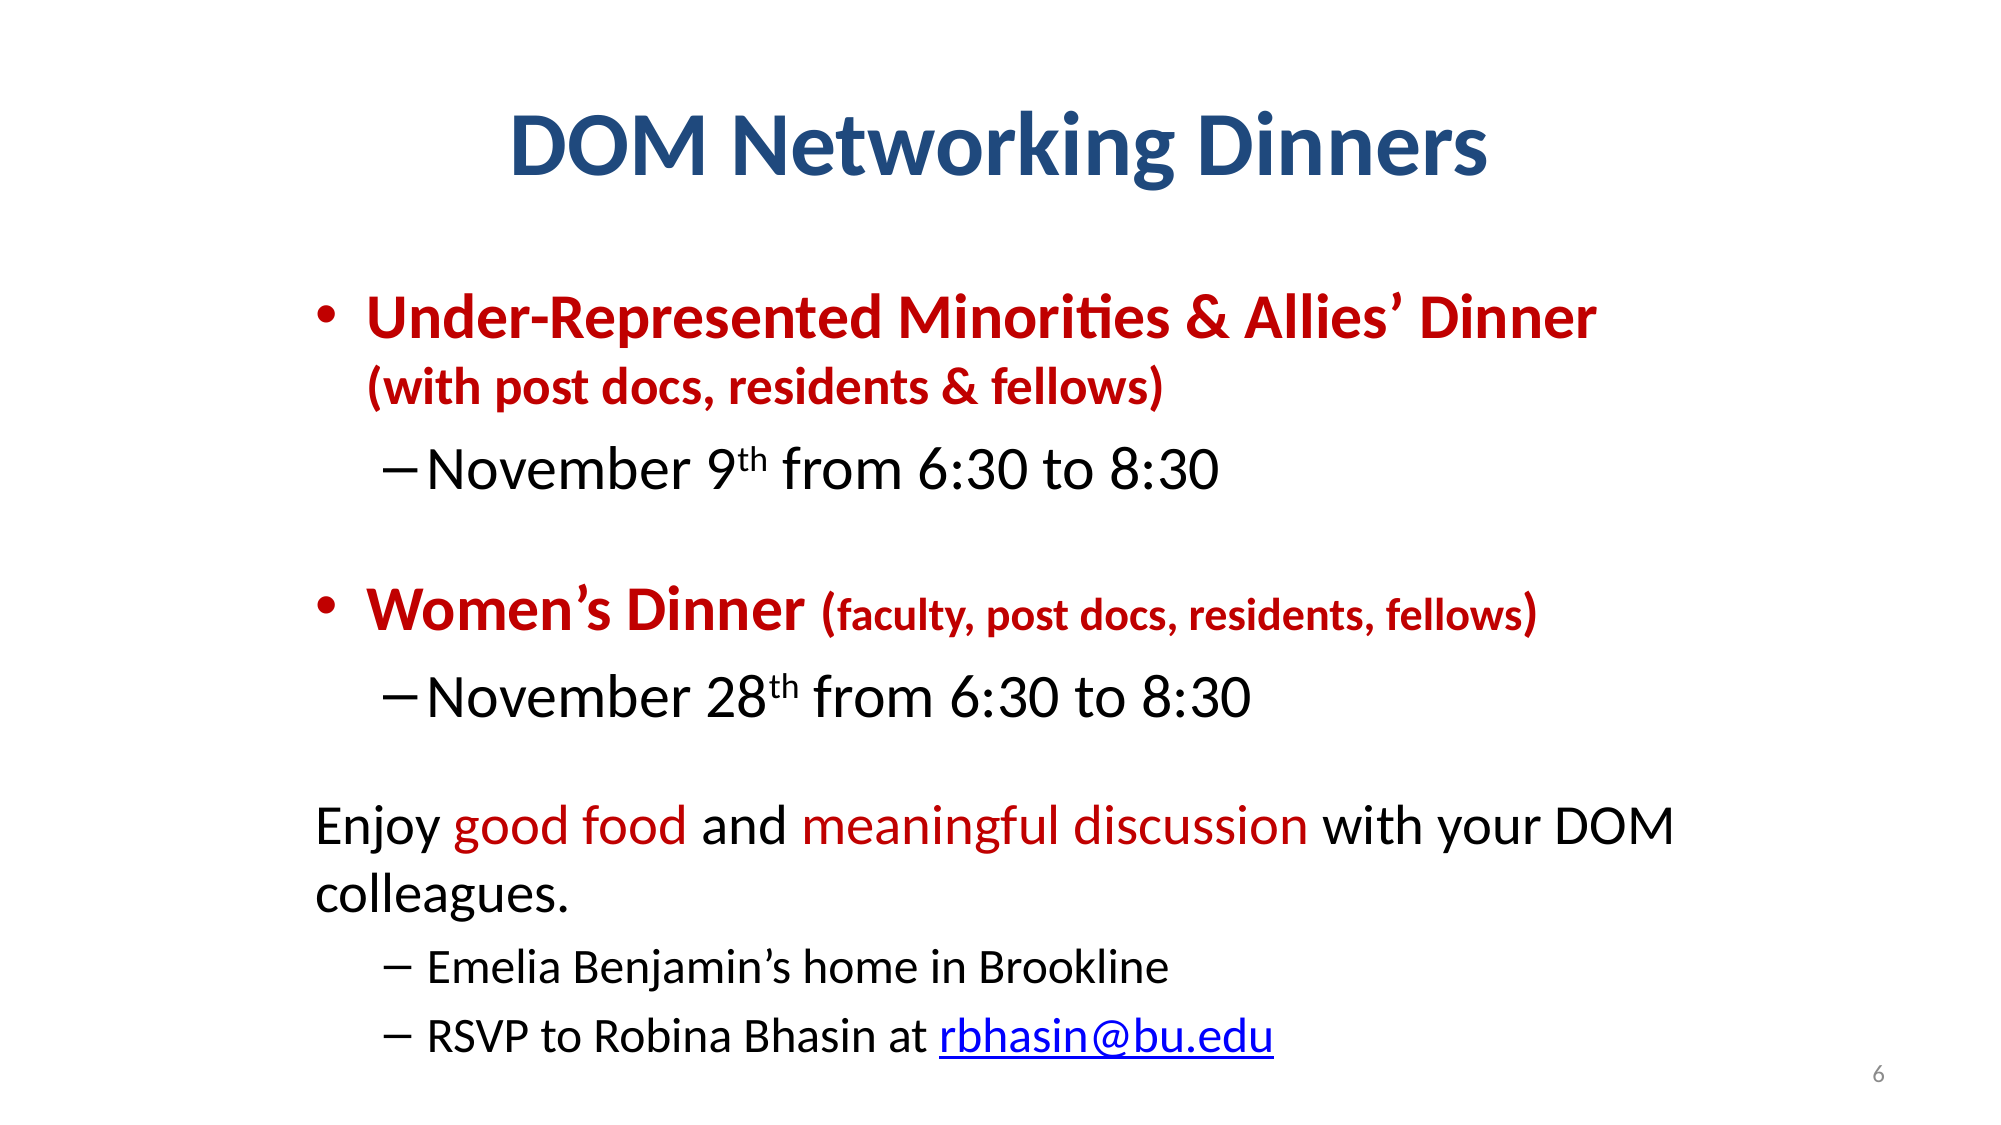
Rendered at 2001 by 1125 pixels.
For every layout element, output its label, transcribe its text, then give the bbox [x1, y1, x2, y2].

list Under-Represented Minorities & Allies’ Dinner (with post docs, residents & fellows) November 9th from 6:30 to 8:30 Women’s Dinner (faculty, post docs, residents, fellows) November 28th from 6:30 to 8:30 Enjoy good food and meaningful discussion with your DOM colleagues. Emelia Benjamin’s home in Brookline RSVP to Robina Bhasin at rbhasin@bu.edu [300, 224, 1725, 1075]
slide_number 6 [1433, 1042, 1900, 1103]
title DOM Networking Dinners [99, 45, 1900, 233]
